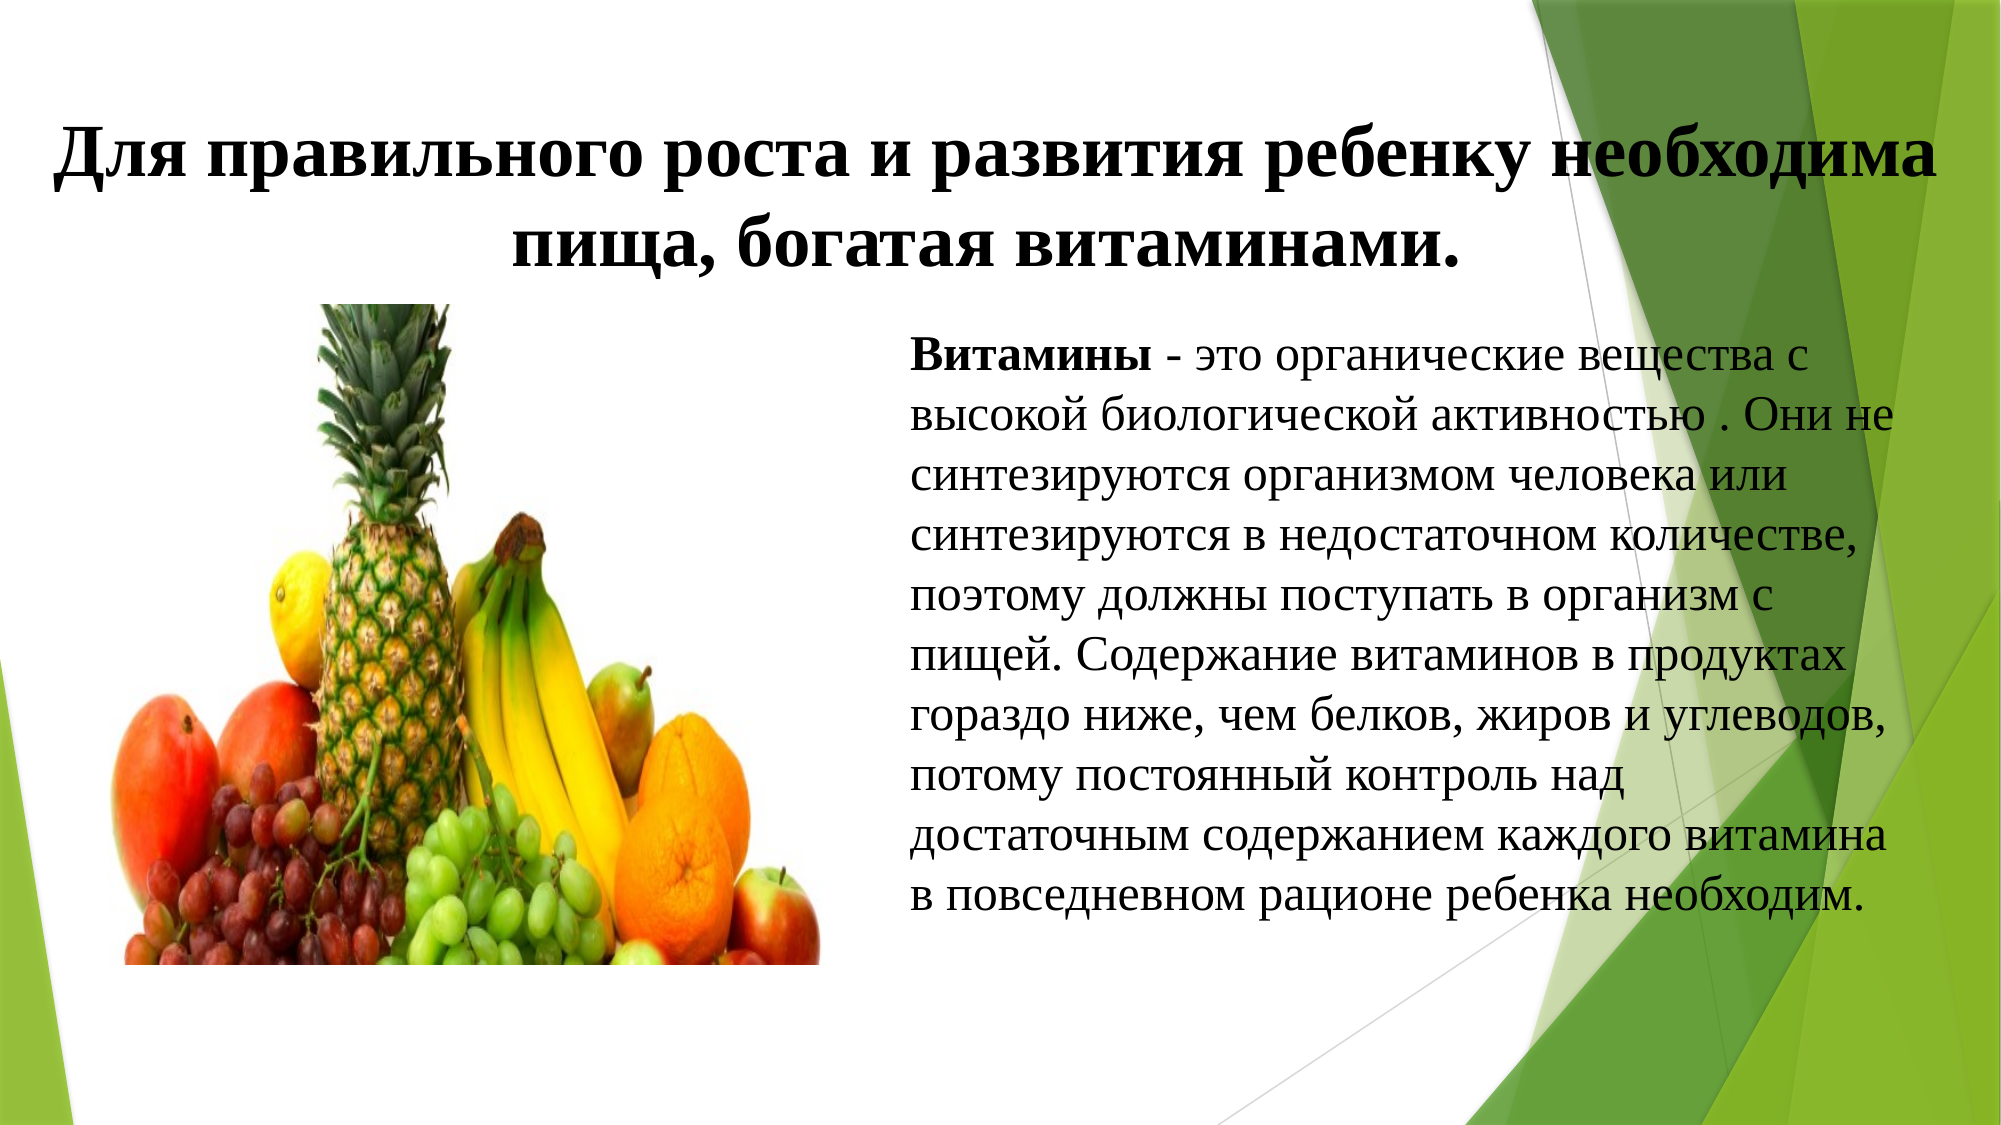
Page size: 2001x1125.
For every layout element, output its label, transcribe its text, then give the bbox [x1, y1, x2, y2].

picture [91, 303, 845, 965]
text_box Для правильного роста и развития ребенку необходима пища, богатая витаминами. [22, 93, 1971, 289]
text_box Витамины - это органические вещества с высокой биологической активностью . Они не синтезируются организмом человека или синтезируются в недостаточном количестве, поэтому должны поступать в организм с пищей. Содержание витаминов в продуктах гораздо ниже, чем белков, жиров и углеводов, потому постоянный контроль над достаточным содержанием каждого витамина в повседневном рационе ребенка необходим. [895, 313, 1928, 928]
